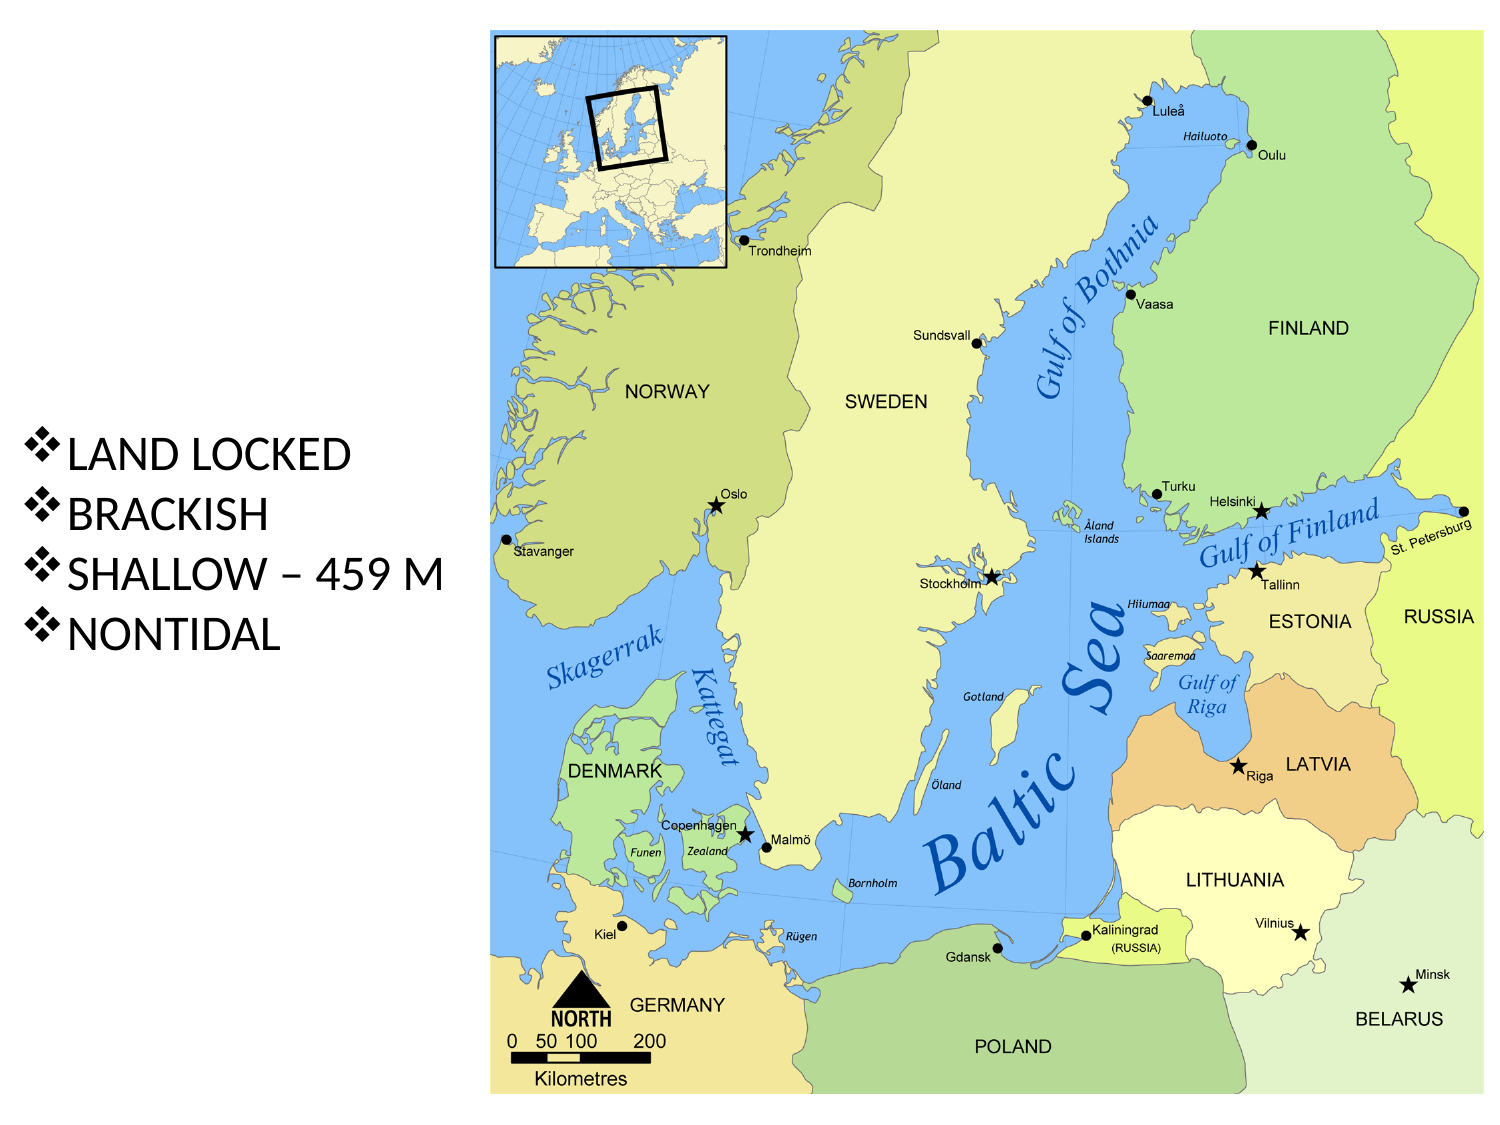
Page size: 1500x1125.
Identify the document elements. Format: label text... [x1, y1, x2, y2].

text_box LAND LOCKED BRACKISH SHALLOW – 459 M NONTIDAL [5, 413, 461, 729]
picture [489, 30, 1484, 1094]
